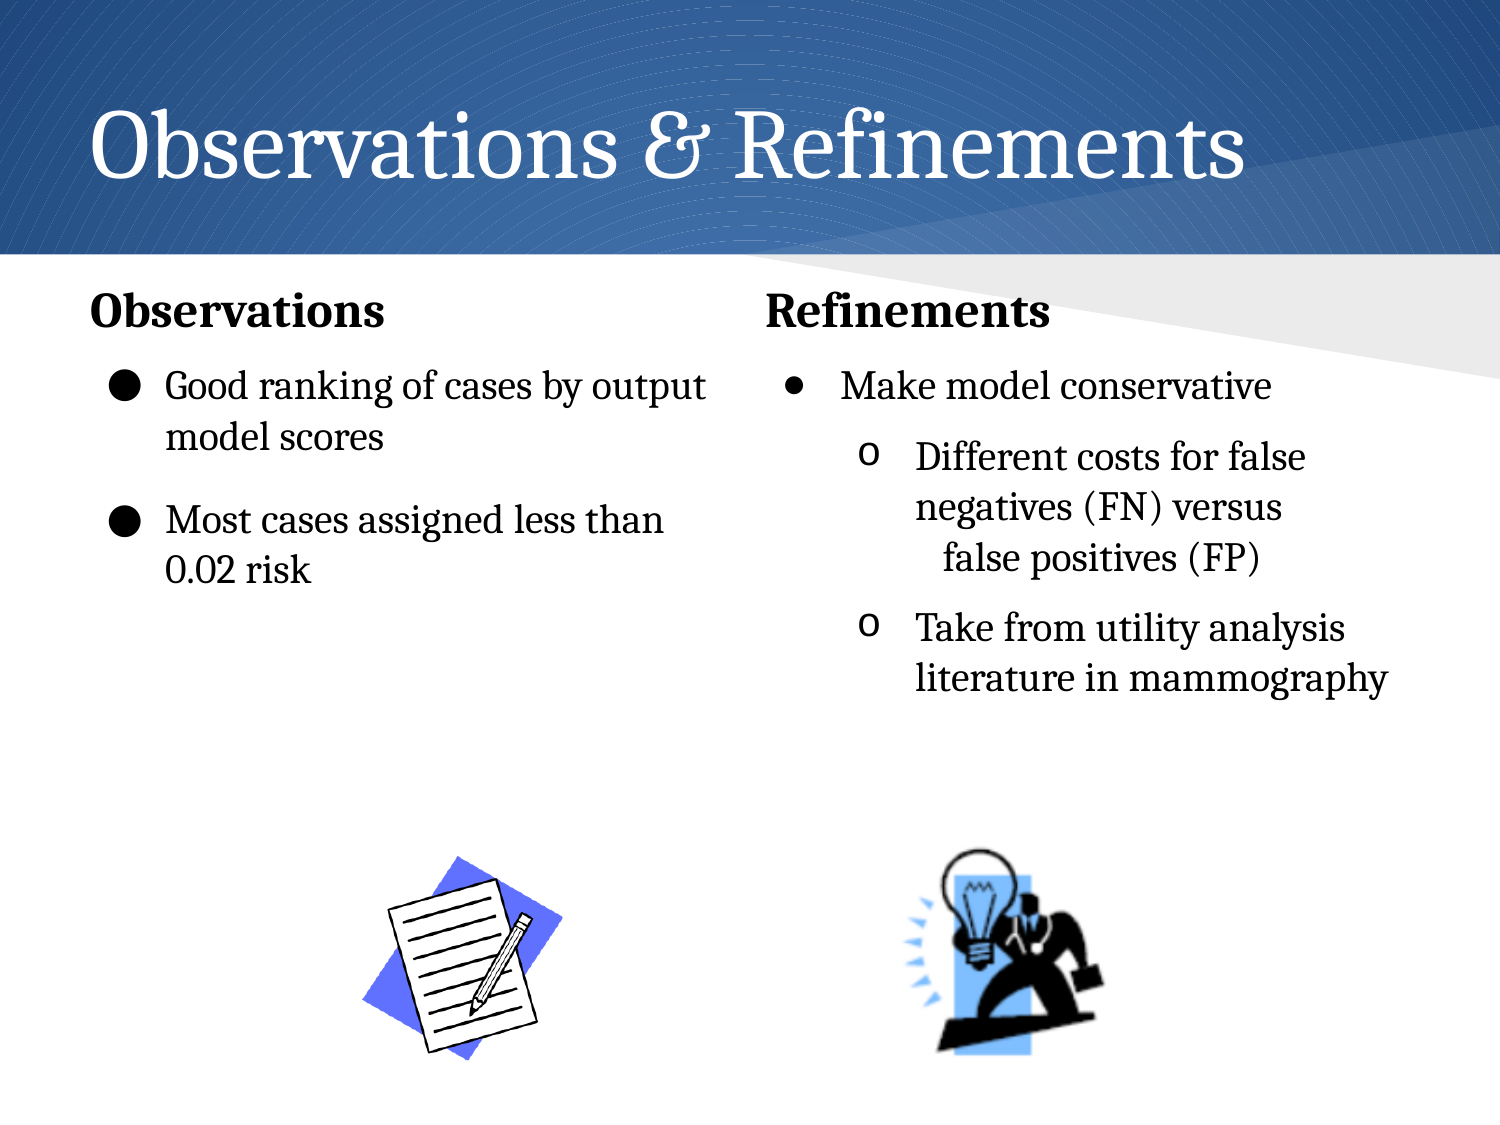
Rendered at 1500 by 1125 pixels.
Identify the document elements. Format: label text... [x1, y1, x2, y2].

picture [899, 837, 1113, 1081]
list Refinements Make model conservative Different costs for false negatives (FN) versus false positives (FP) Take from utility analysis literature in mammography [750, 262, 1425, 1078]
list Observations Good ranking of cases by output model scores Most cases assigned less than 0.02 risk [75, 262, 731, 1078]
title Observations & Refinements [75, 45, 1425, 233]
picture [362, 856, 563, 1061]
